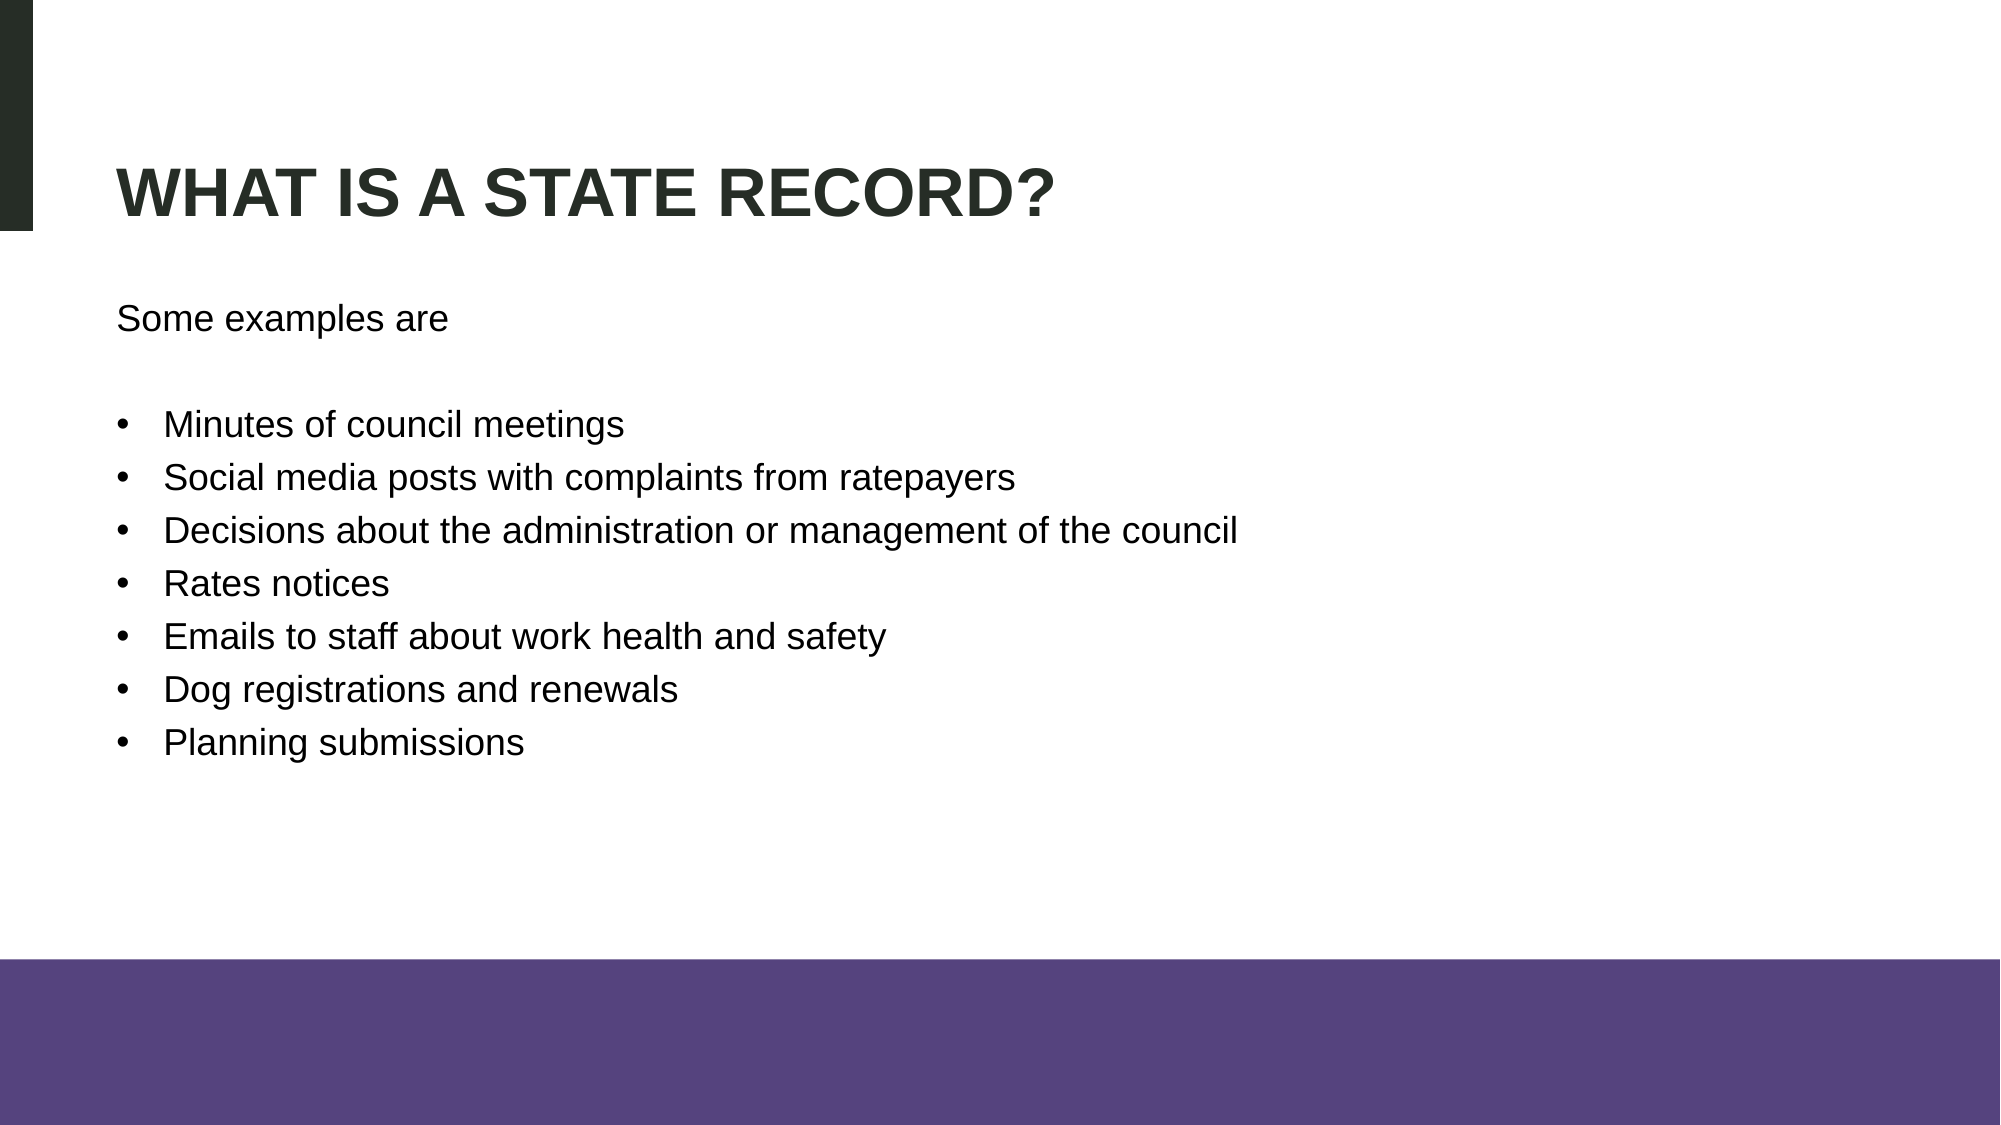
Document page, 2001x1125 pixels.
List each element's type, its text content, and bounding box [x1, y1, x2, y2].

list Some examples are Minutes of council meetings Social media posts with complaints from ratepayers Decisions about the administration or management of the council Rates notices Emails to staff about work health and safety Dog registrations and renewals Planning submissions [116, 299, 1884, 907]
title What is a state record? [116, 65, 1884, 231]
